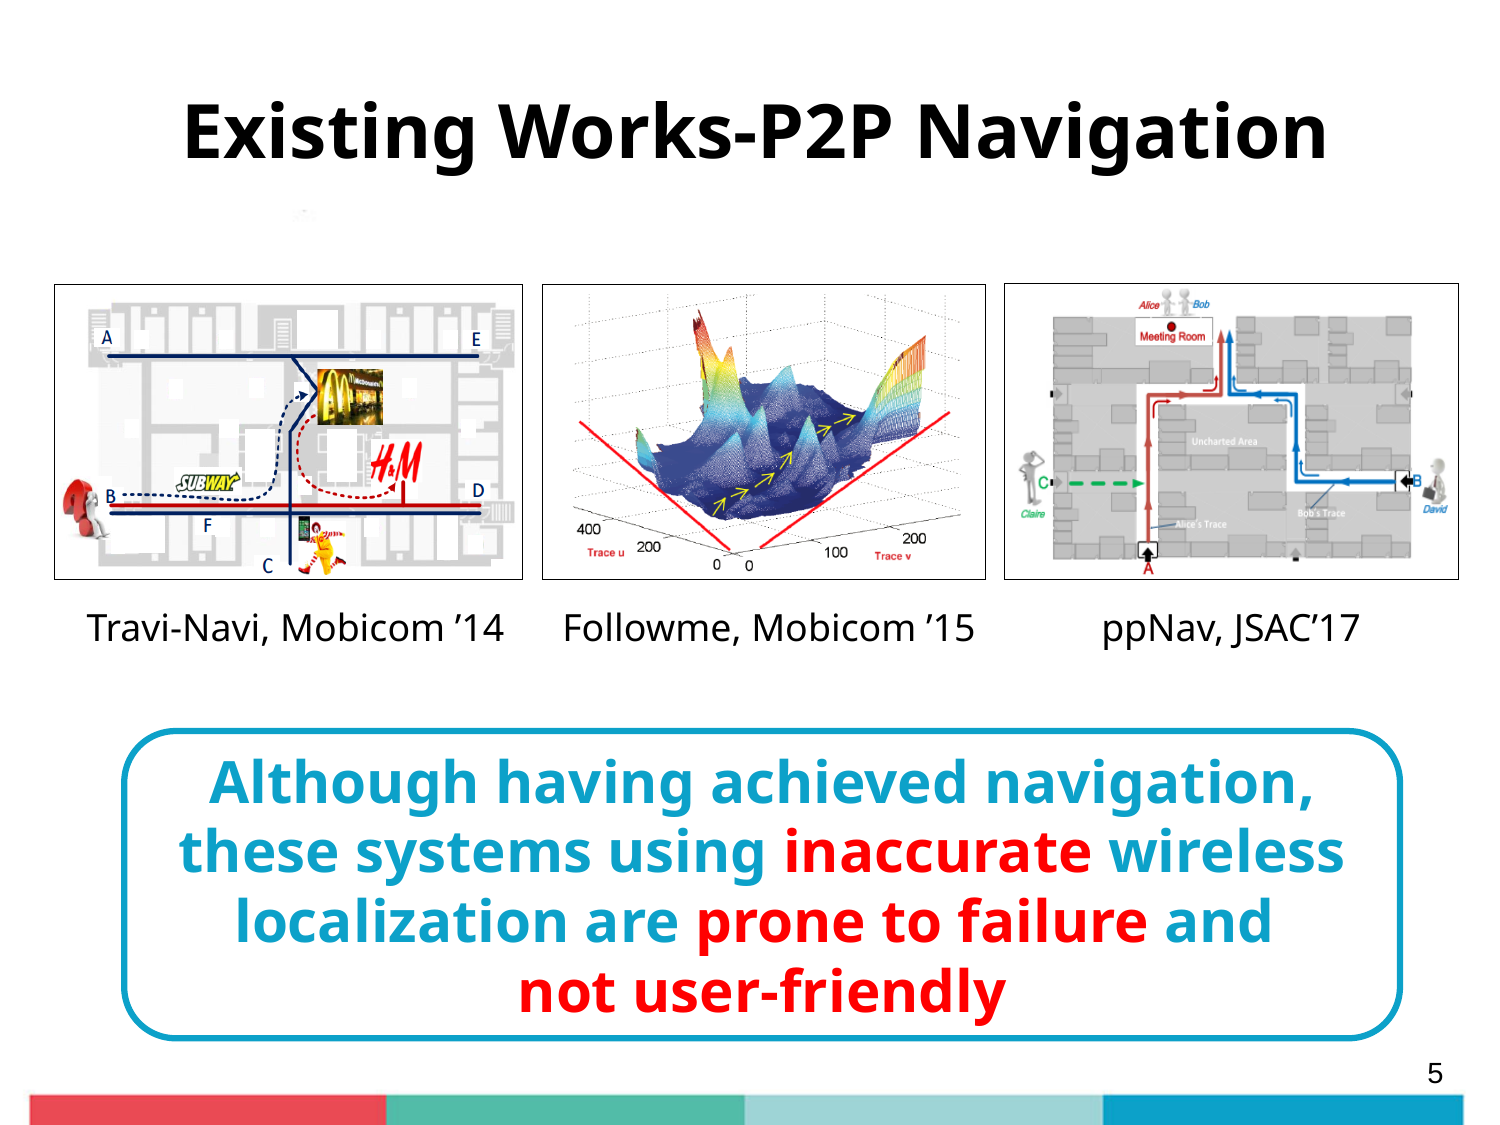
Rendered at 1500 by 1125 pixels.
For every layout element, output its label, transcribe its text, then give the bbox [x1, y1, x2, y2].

text_box Although having achieved navigation, these systems using inaccurate wireless localization are prone to failure and not user-friendly [122, 728, 1403, 1041]
slide_number 5 [1108, 1046, 1459, 1125]
title Existing Works-P2P Navigation [87, 45, 1425, 213]
text_box ppNav, JSAC’17 [1089, 599, 1374, 654]
text_box Followme, Mobicom ’15 [551, 600, 989, 654]
picture [0, 0, 1500, 1125]
text_box Travi-Navi, Mobicom ’14 [75, 600, 517, 654]
